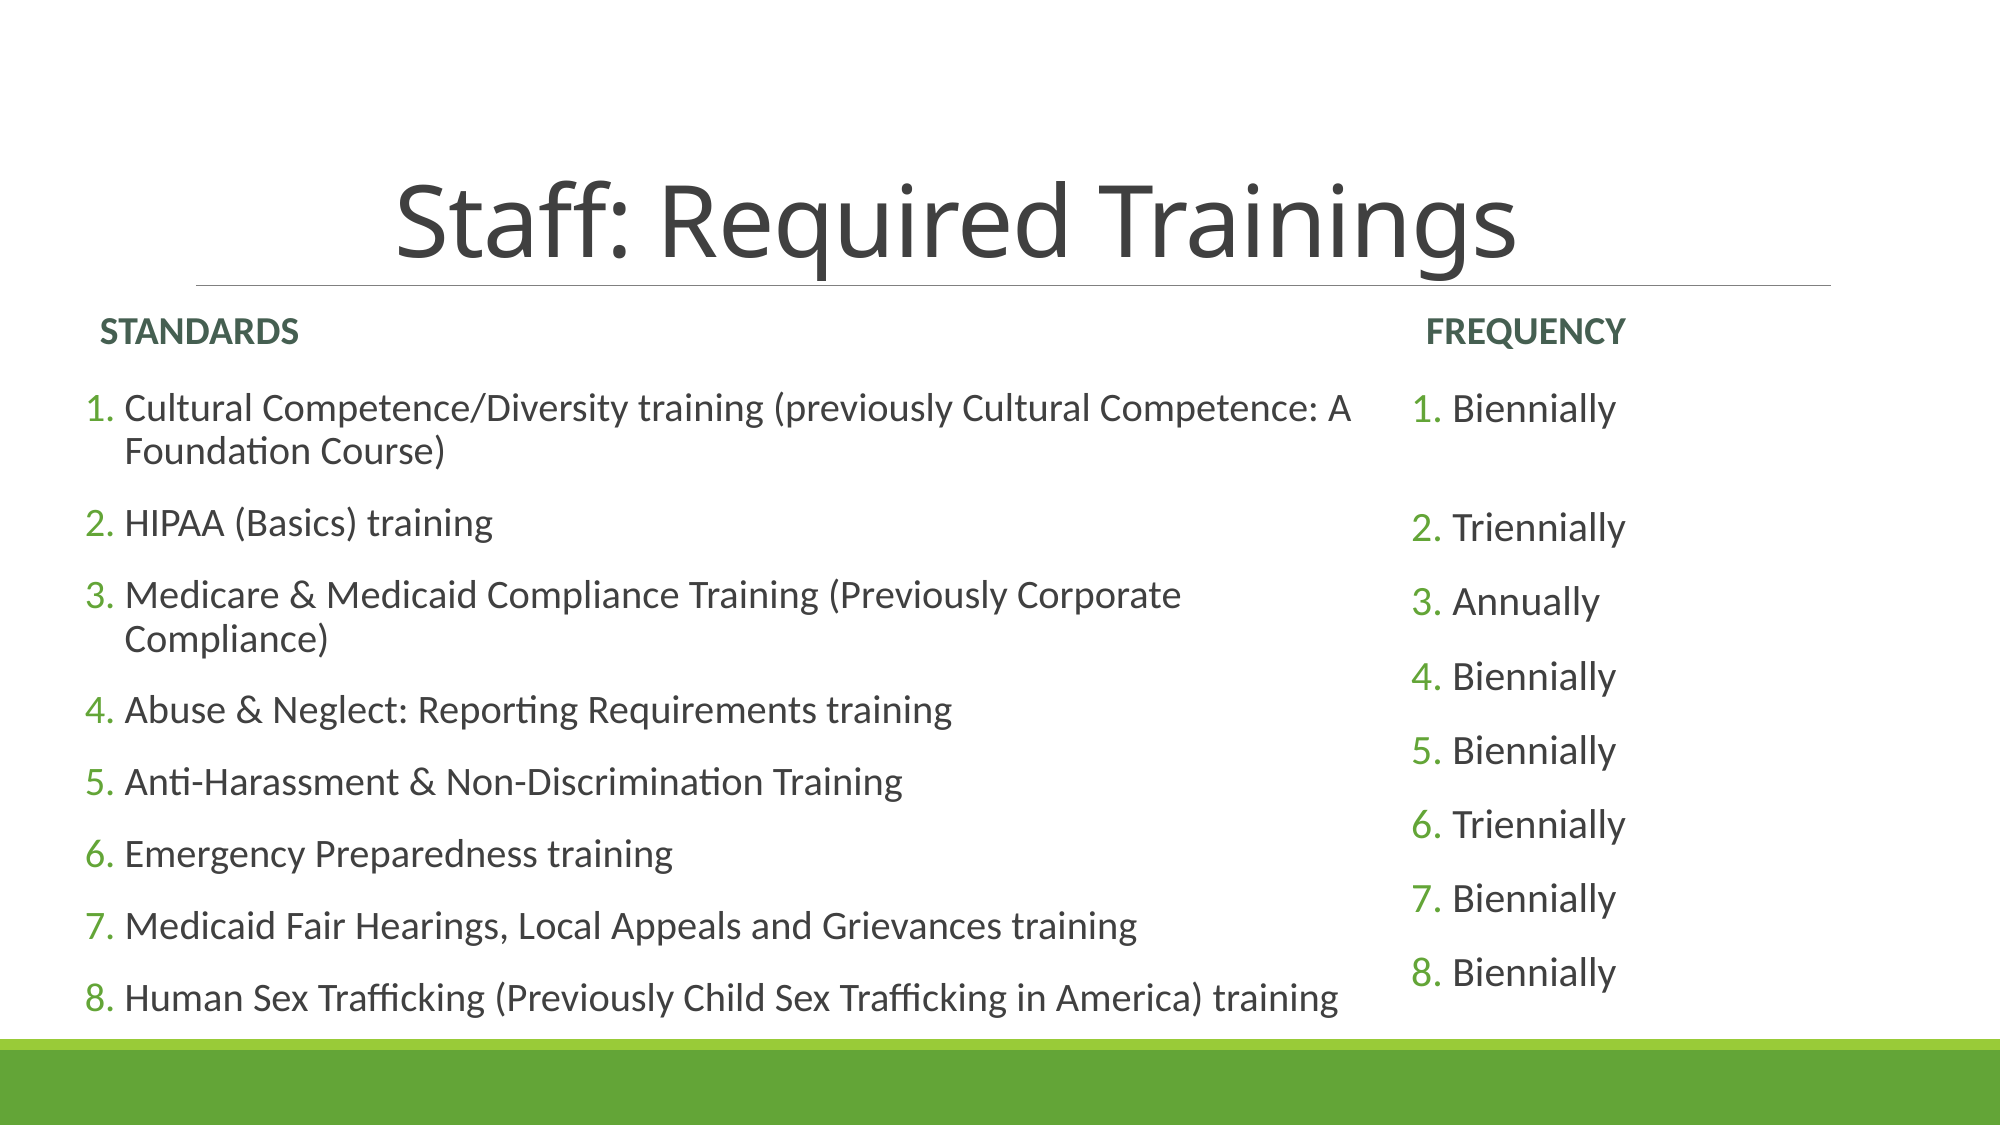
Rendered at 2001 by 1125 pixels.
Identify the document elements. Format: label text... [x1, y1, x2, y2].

title Staff: Required Trainings [84, 47, 1830, 285]
list Biennially Triennially Annually Biennially Biennially Triennially Biennially Biennially [1411, 378, 1946, 1037]
list Standards [84, 302, 990, 361]
list Frequency [1411, 302, 1830, 361]
list Cultural Competence/Diversity training (previously Cultural Competence: A Foundation Course) HIPAA (Basics) training Medicare & Medicaid Compliance Training (Previously Corporate Compliance) Abuse & Neglect: Reporting Requirements training Anti-Harassment & Non-Discrimination Training Emergency Preparedness training Medicaid Fair Hearings, Local Appeals and Grievances training Human Sex Trafficking (Previously Child Sex Trafficking in America) training [84, 378, 1372, 1037]
